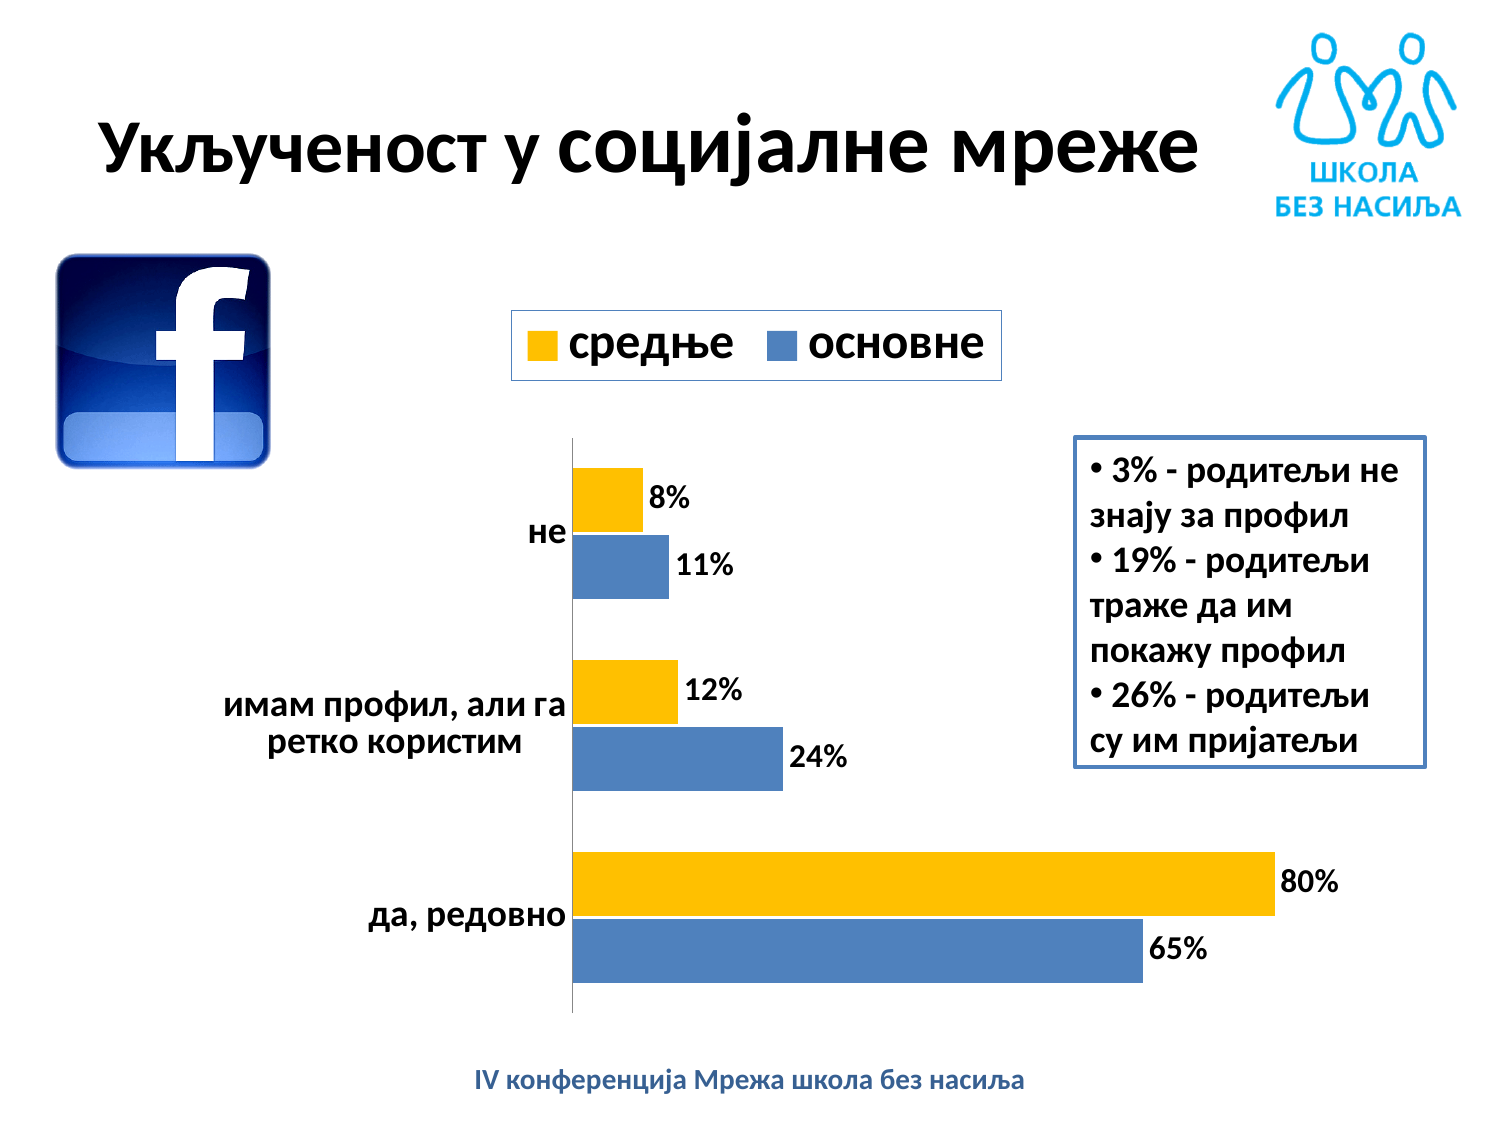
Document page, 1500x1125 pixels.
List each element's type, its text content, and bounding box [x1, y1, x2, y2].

title Укљученост у социјалне мреже [24, 45, 1275, 233]
picture [1240, 0, 1500, 238]
picture [49, 249, 276, 473]
chart [149, 299, 1363, 1038]
footer IV конференција Мрежа школа без насиља [0, 1065, 1500, 1125]
text_box 3% - родитељи не знају за профил 19% - родитељи траже да им покажу профил 26% - родитељи су им пријатељи [1366, 437, 1425, 768]
